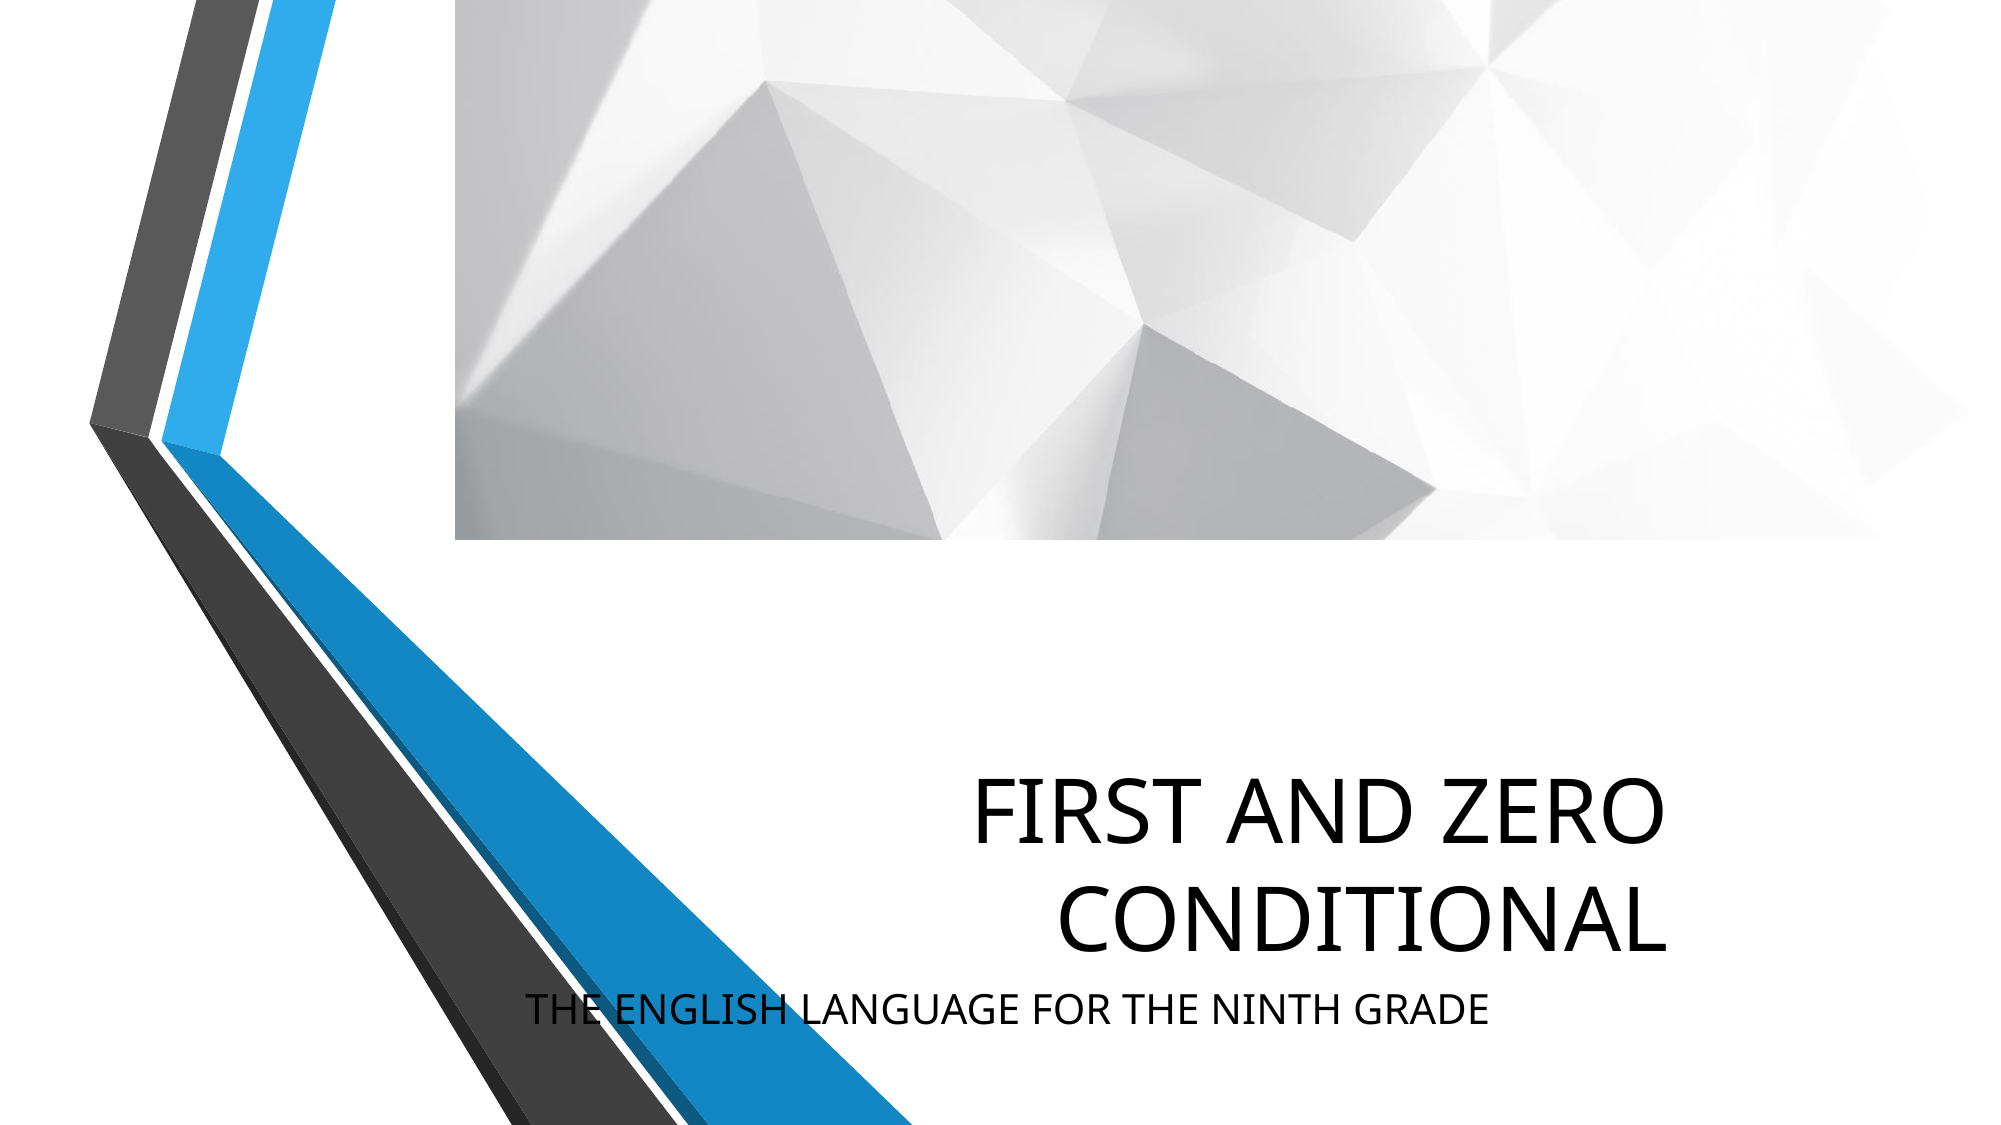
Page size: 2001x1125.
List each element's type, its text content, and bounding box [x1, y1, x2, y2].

picture [454, 0, 2001, 540]
subtitle THE ENGLISH LANGUAGE FOR THE NINTH GRADE [456, 975, 1506, 1059]
title FIRST AND ZERO CONDITIONAL [367, 744, 1685, 977]
